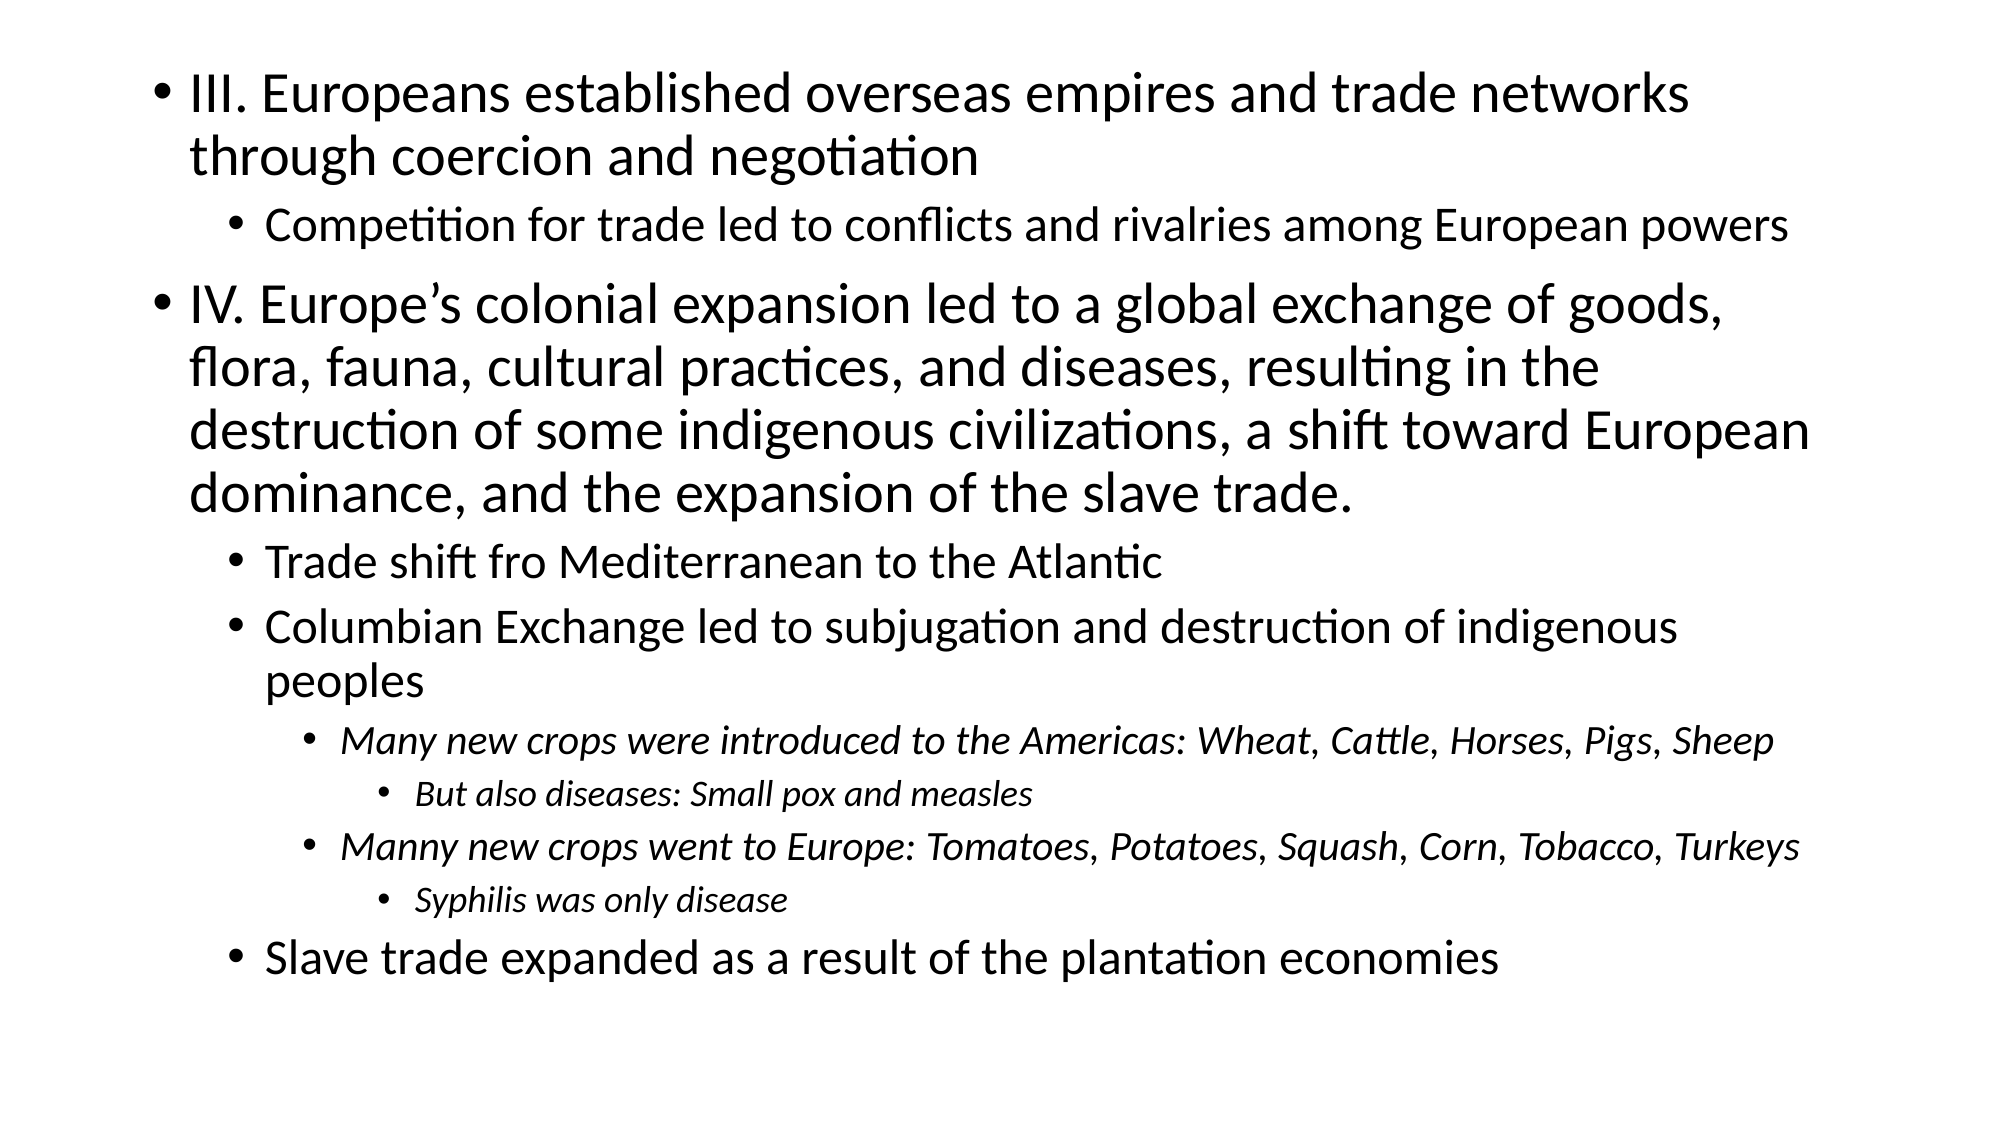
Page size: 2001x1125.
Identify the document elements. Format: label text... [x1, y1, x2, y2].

list III. Europeans established overseas empires and trade networks through coercion and negotiation Competition for trade led to conflicts and rivalries among European powers IV. Europe’s colonial expansion led to a global exchange of goods, flora, fauna, cultural practices, and diseases, resulting in the destruction of some indigenous civilizations, a shift toward European dominance, and the expansion of the slave trade. Trade shift fro Mediterranean to the Atlantic Columbian Exchange led to subjugation and destruction of indigenous peoples Many new crops were introduced to the Americas: Wheat, Cattle, Horses, Pigs, Sheep But also diseases: Small pox and measles Manny new crops went to Europe: Tomatoes, Potatoes, Squash, Corn, Tobacco, Turkeys Syphilis was only disease Slave trade expanded as a result of the plantation economies [137, 54, 1863, 1014]
